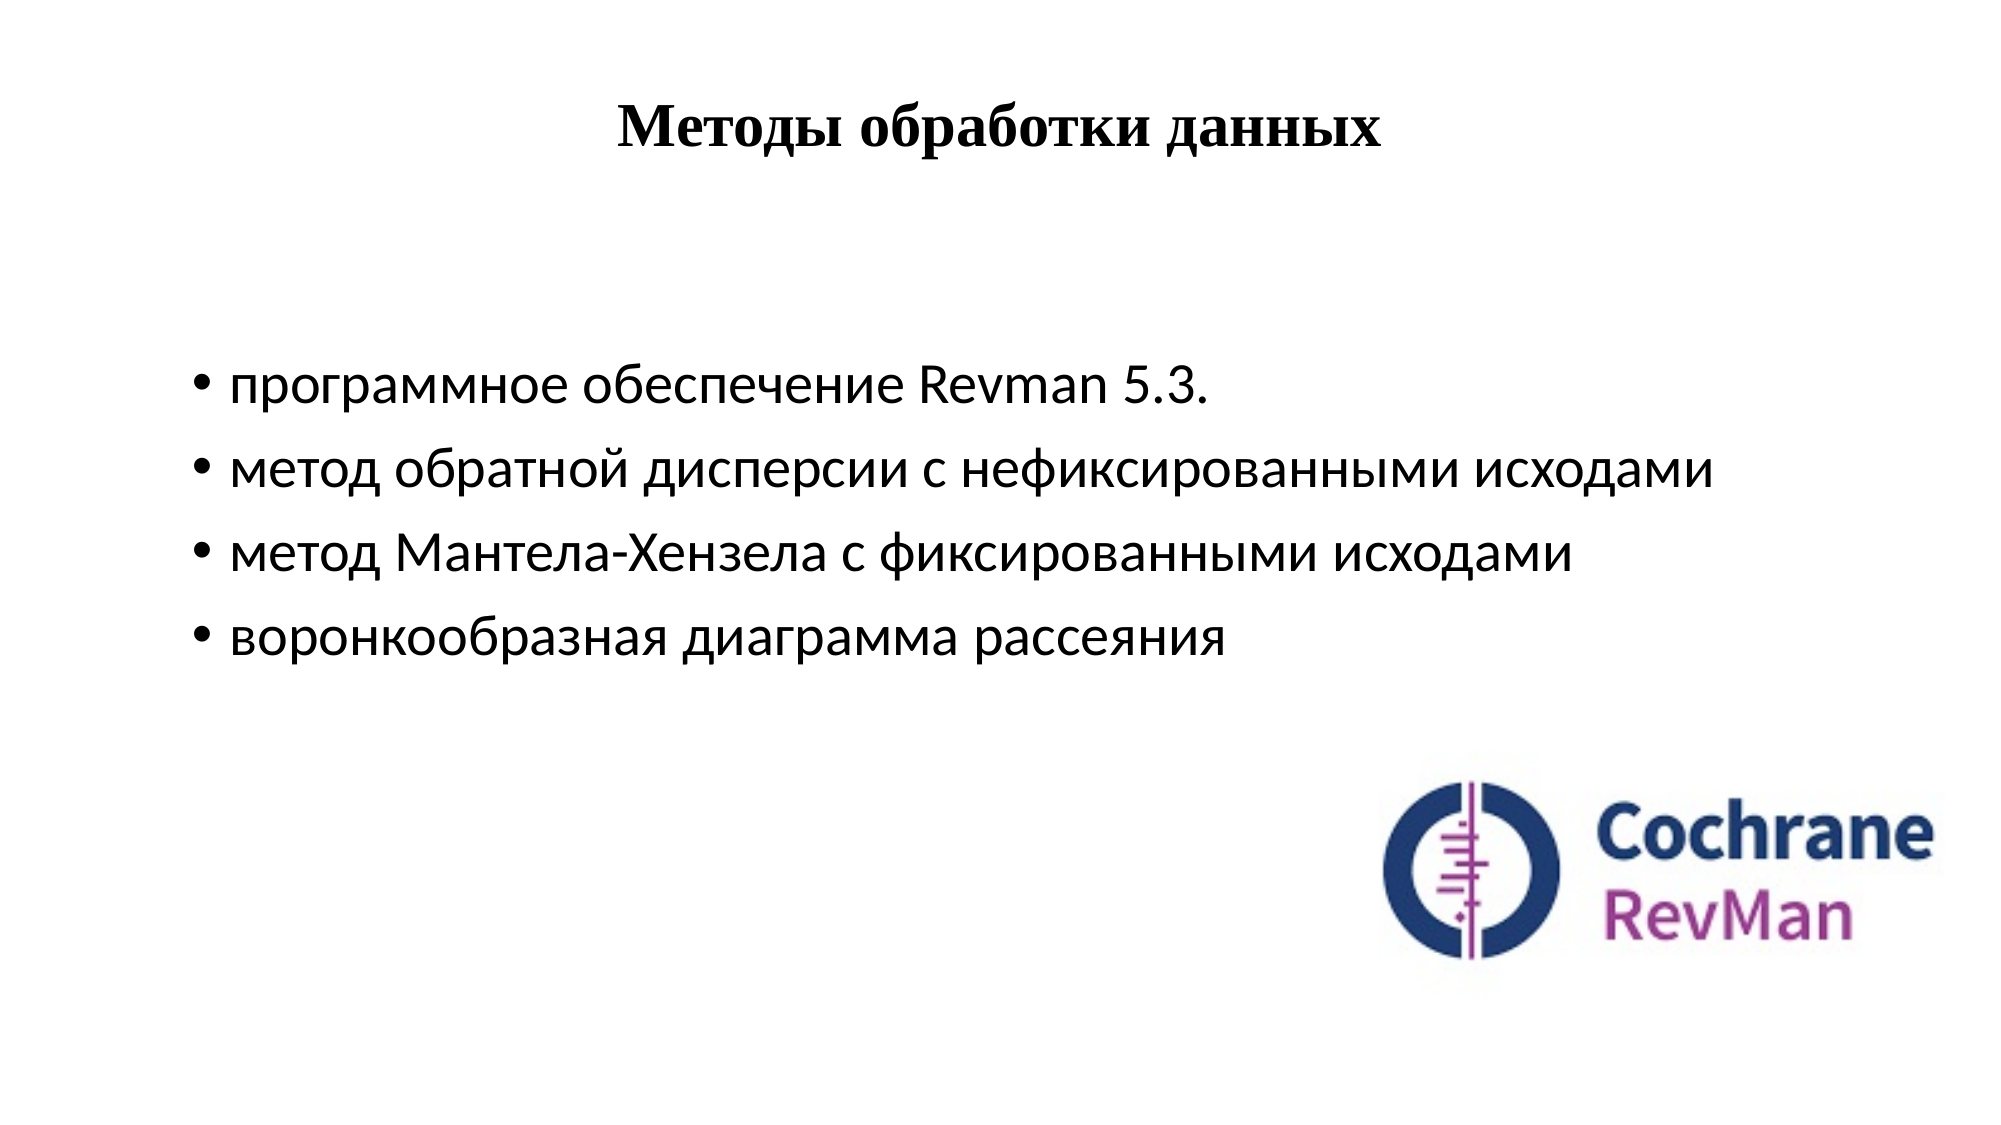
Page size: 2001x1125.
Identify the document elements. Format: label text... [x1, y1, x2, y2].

list программное обеспечение Revman 5.3. метод обратной дисперсии с нефиксированными исходами метод Мантела-Хензела с фиксированными исходами воронкообразная диаграмма рассеяния [176, 345, 1903, 1061]
title Методы обработки данных [137, 59, 1863, 193]
picture [1379, 592, 1946, 1125]
